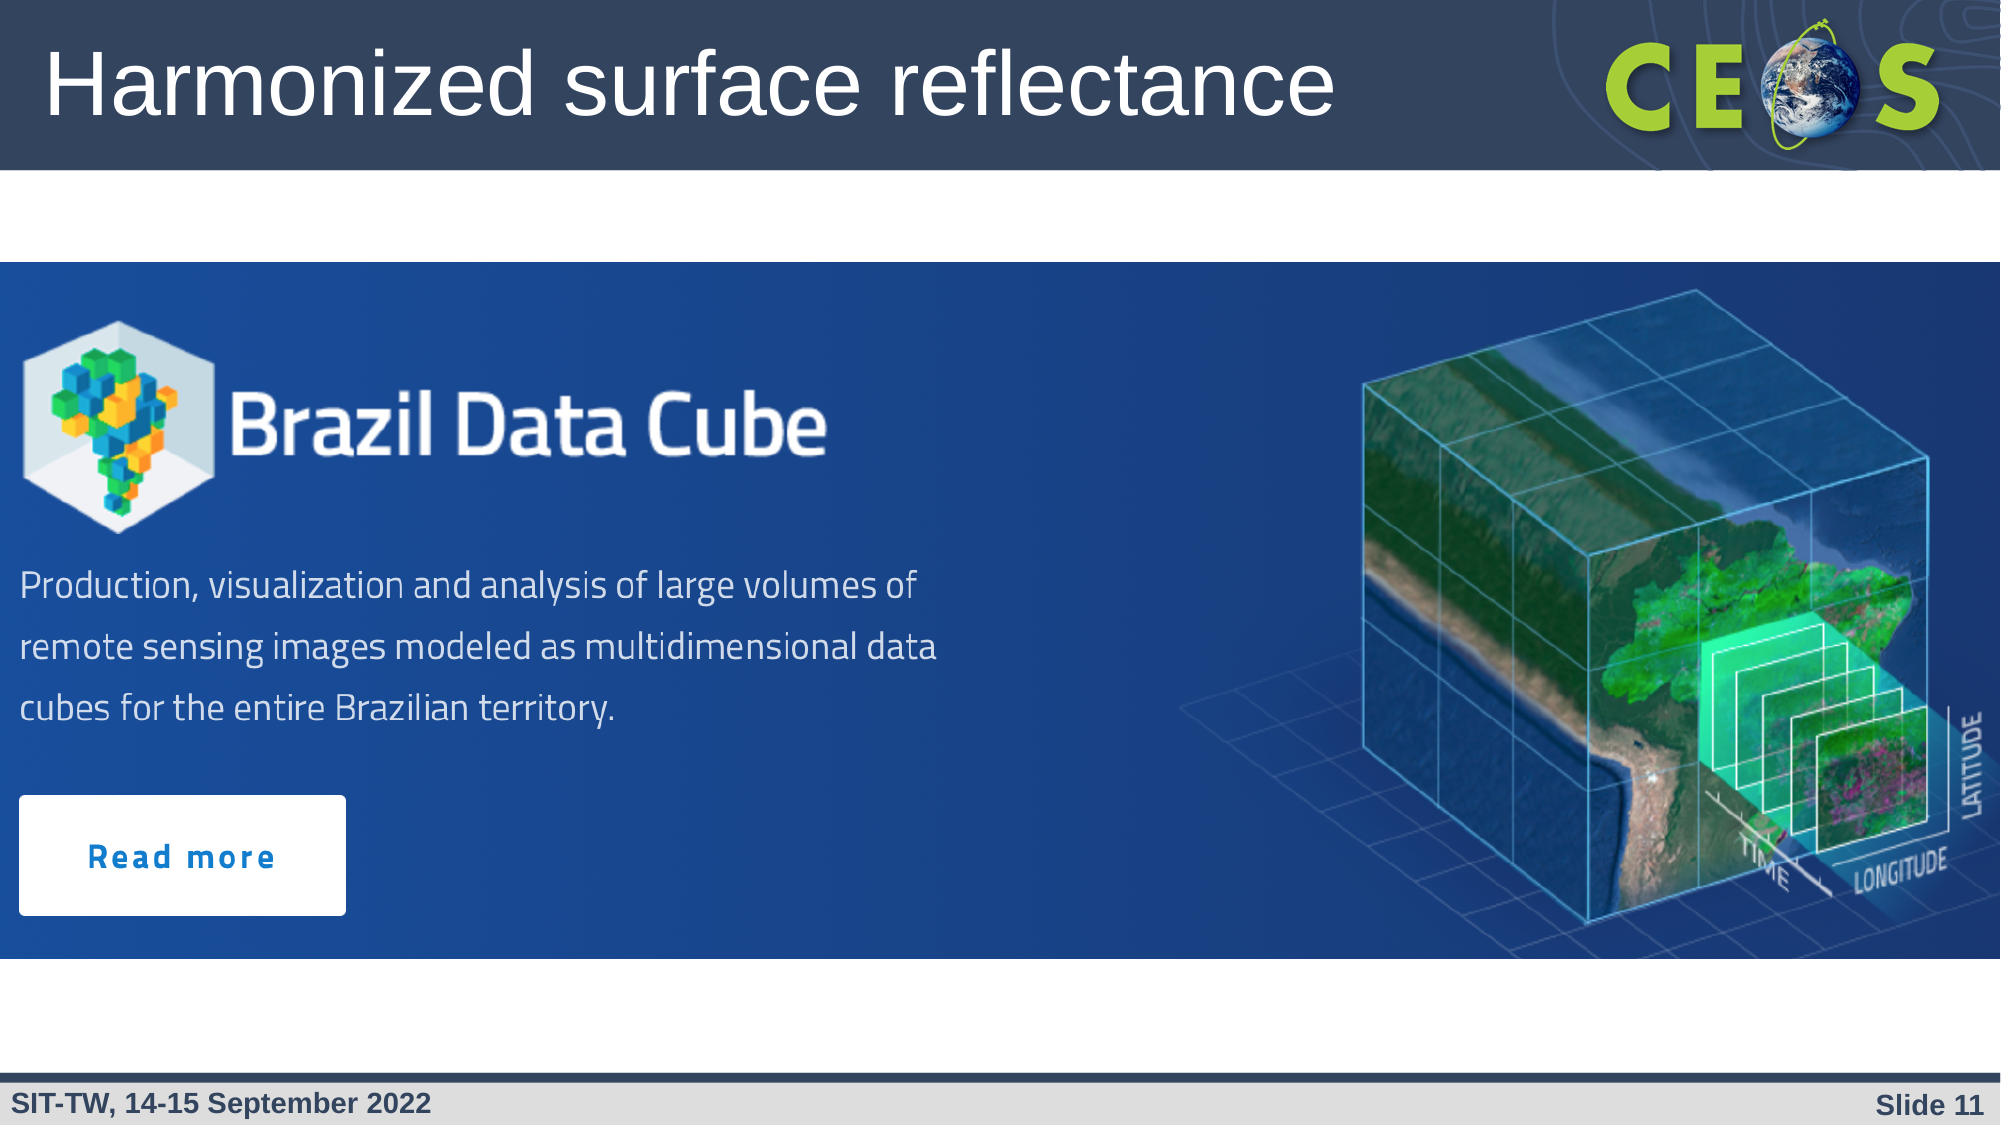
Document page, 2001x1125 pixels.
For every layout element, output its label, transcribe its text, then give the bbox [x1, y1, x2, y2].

title Harmonized surface reflectance [28, 28, 1569, 157]
picture [0, 262, 2000, 960]
picture [1606, 18, 1939, 150]
